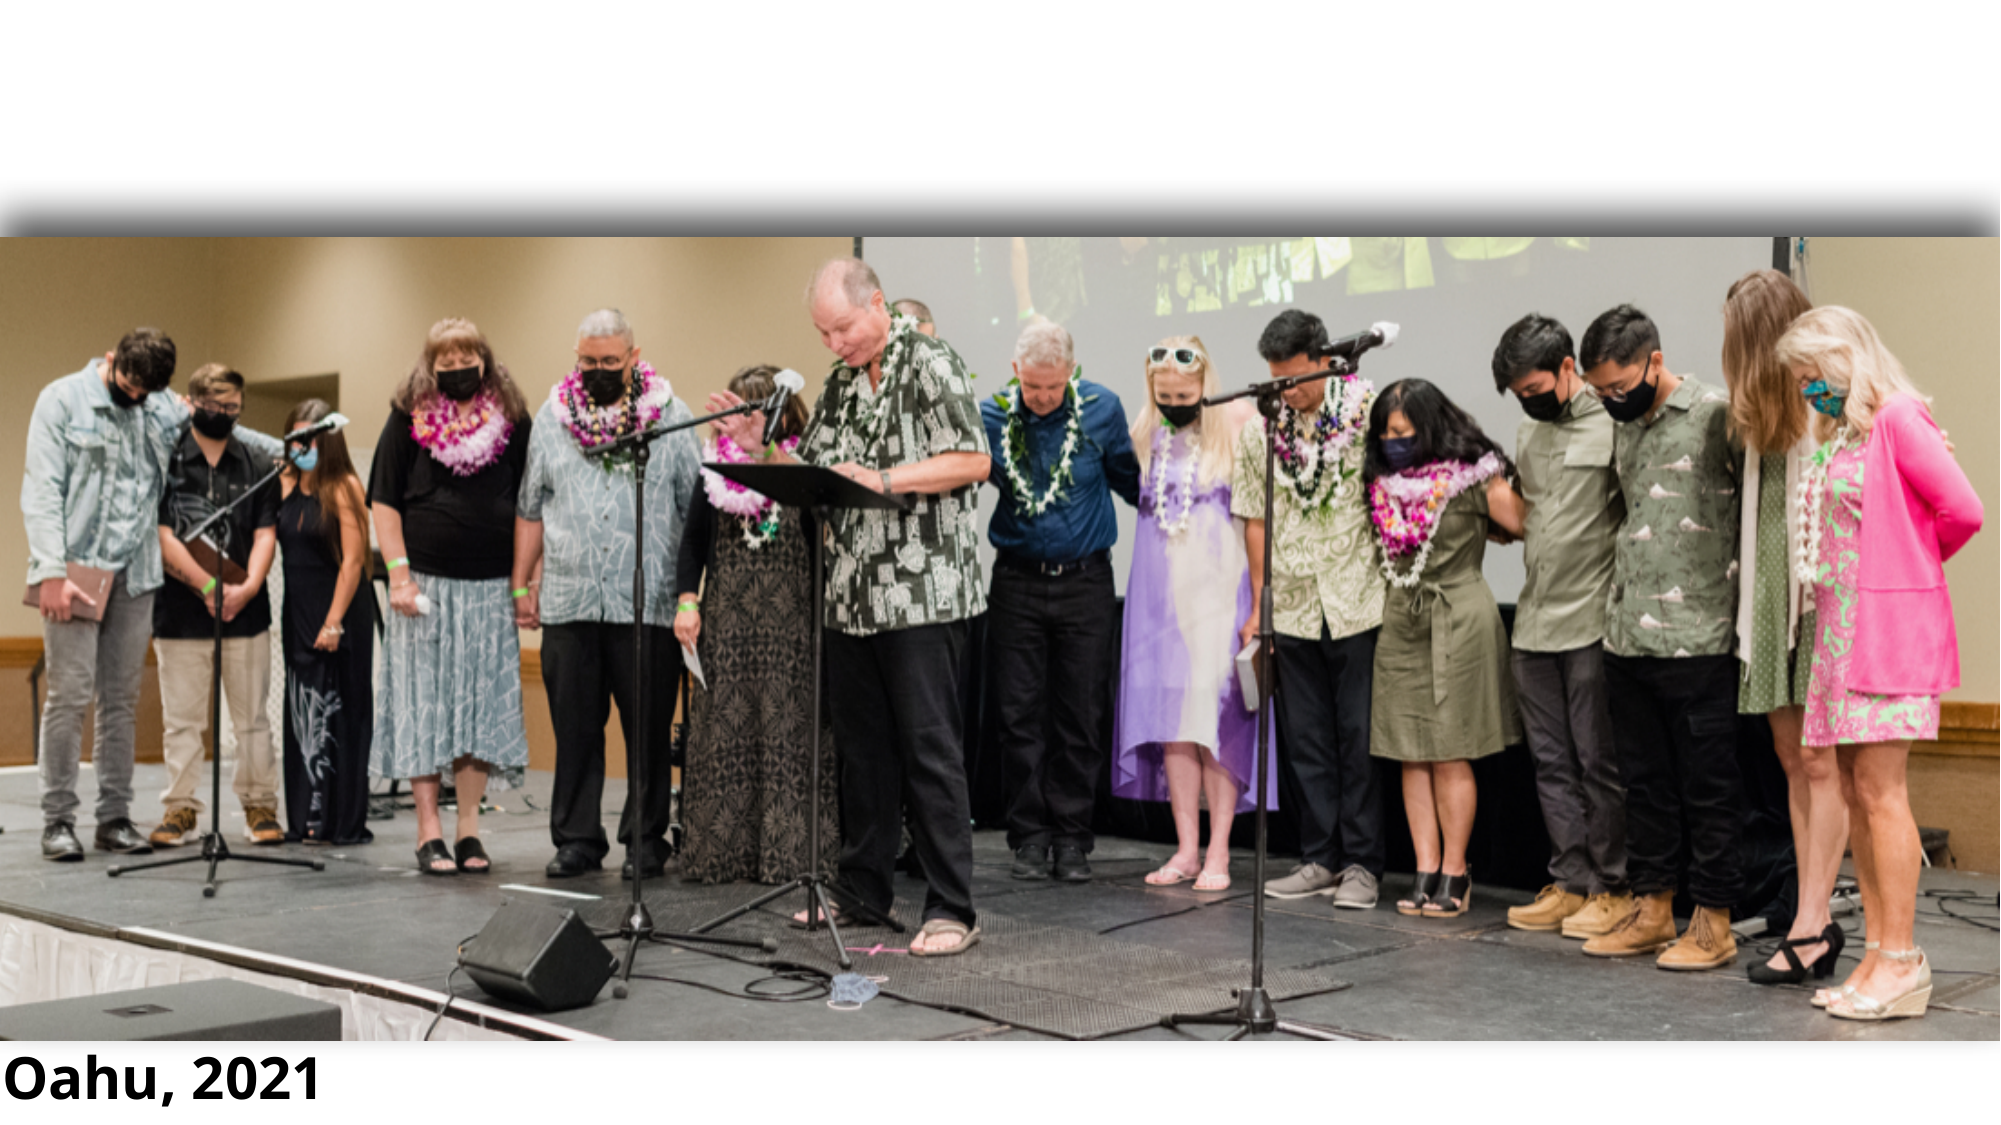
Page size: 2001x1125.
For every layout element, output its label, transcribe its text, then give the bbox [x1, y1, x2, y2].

text_box Oahu, 2021 [0, 1041, 333, 1119]
picture [0, 237, 2000, 1041]
